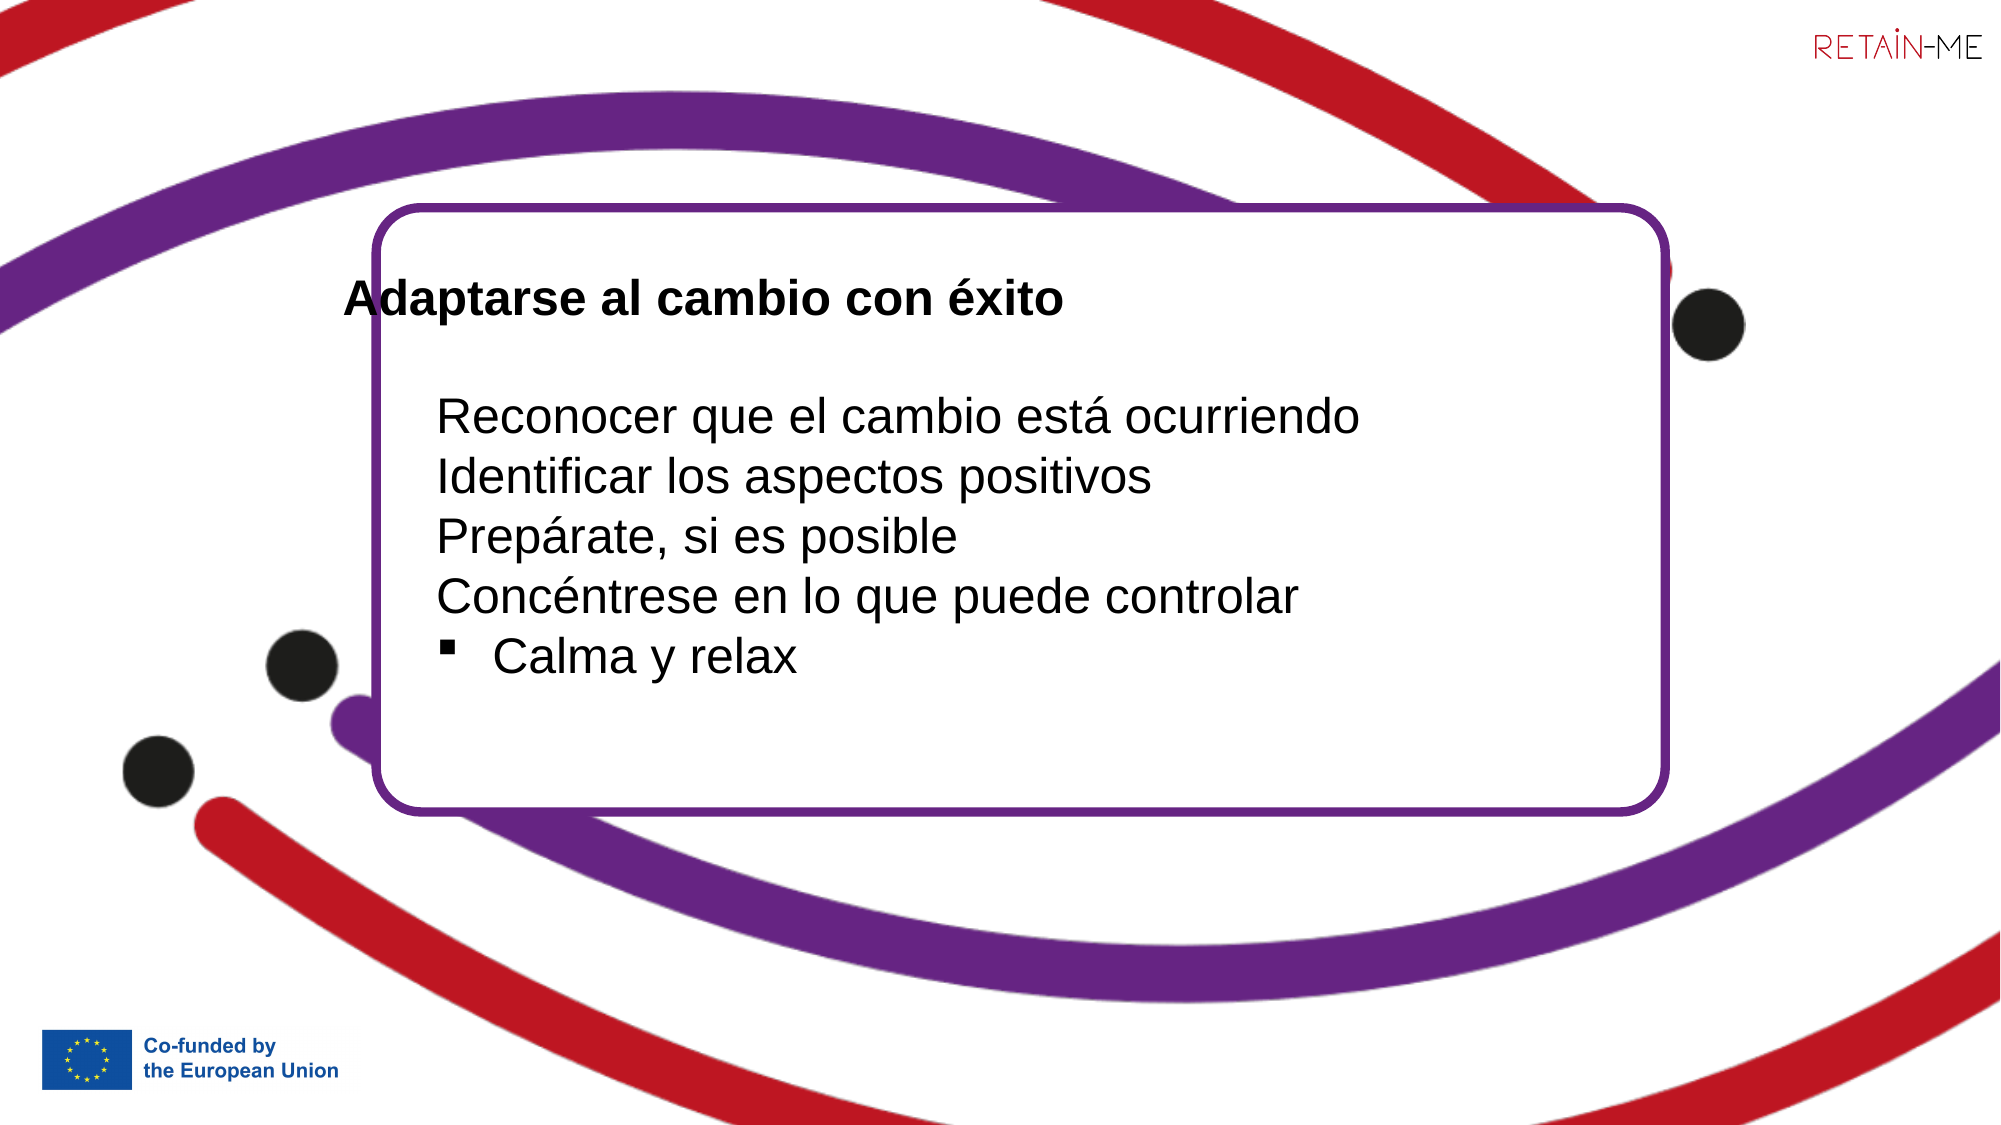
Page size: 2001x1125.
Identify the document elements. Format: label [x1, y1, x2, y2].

text_box [0, 1016, 116, 1103]
picture [1815, 28, 1983, 59]
picture [0, 0, 2001, 1125]
